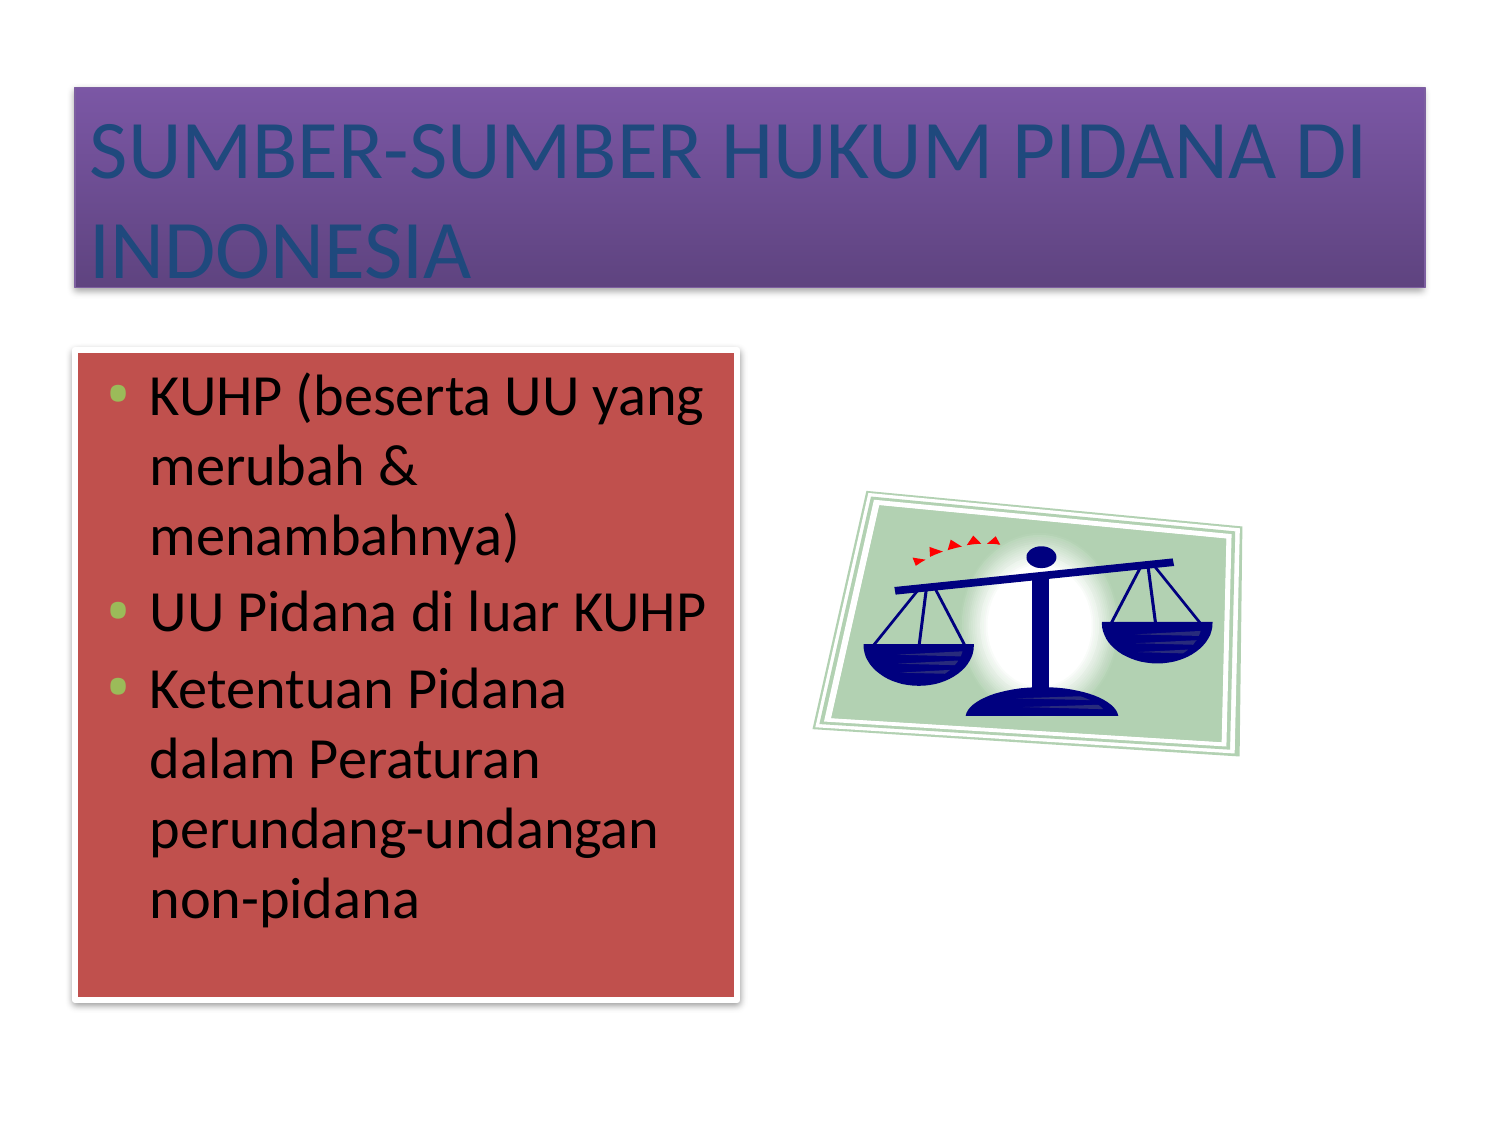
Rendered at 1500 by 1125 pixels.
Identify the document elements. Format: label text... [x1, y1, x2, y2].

text_box SUMBER-SUMBER HUKUM PIDANA DI INDONESIA [74, 87, 1426, 288]
picture [812, 490, 1243, 757]
text_box KUHP (beserta UU yang merubah & menambahnya) UU Pidana di luar KUHP Ketentuan Pidana dalam Peraturan perundang-undangan non-pidana [72, 347, 740, 1003]
